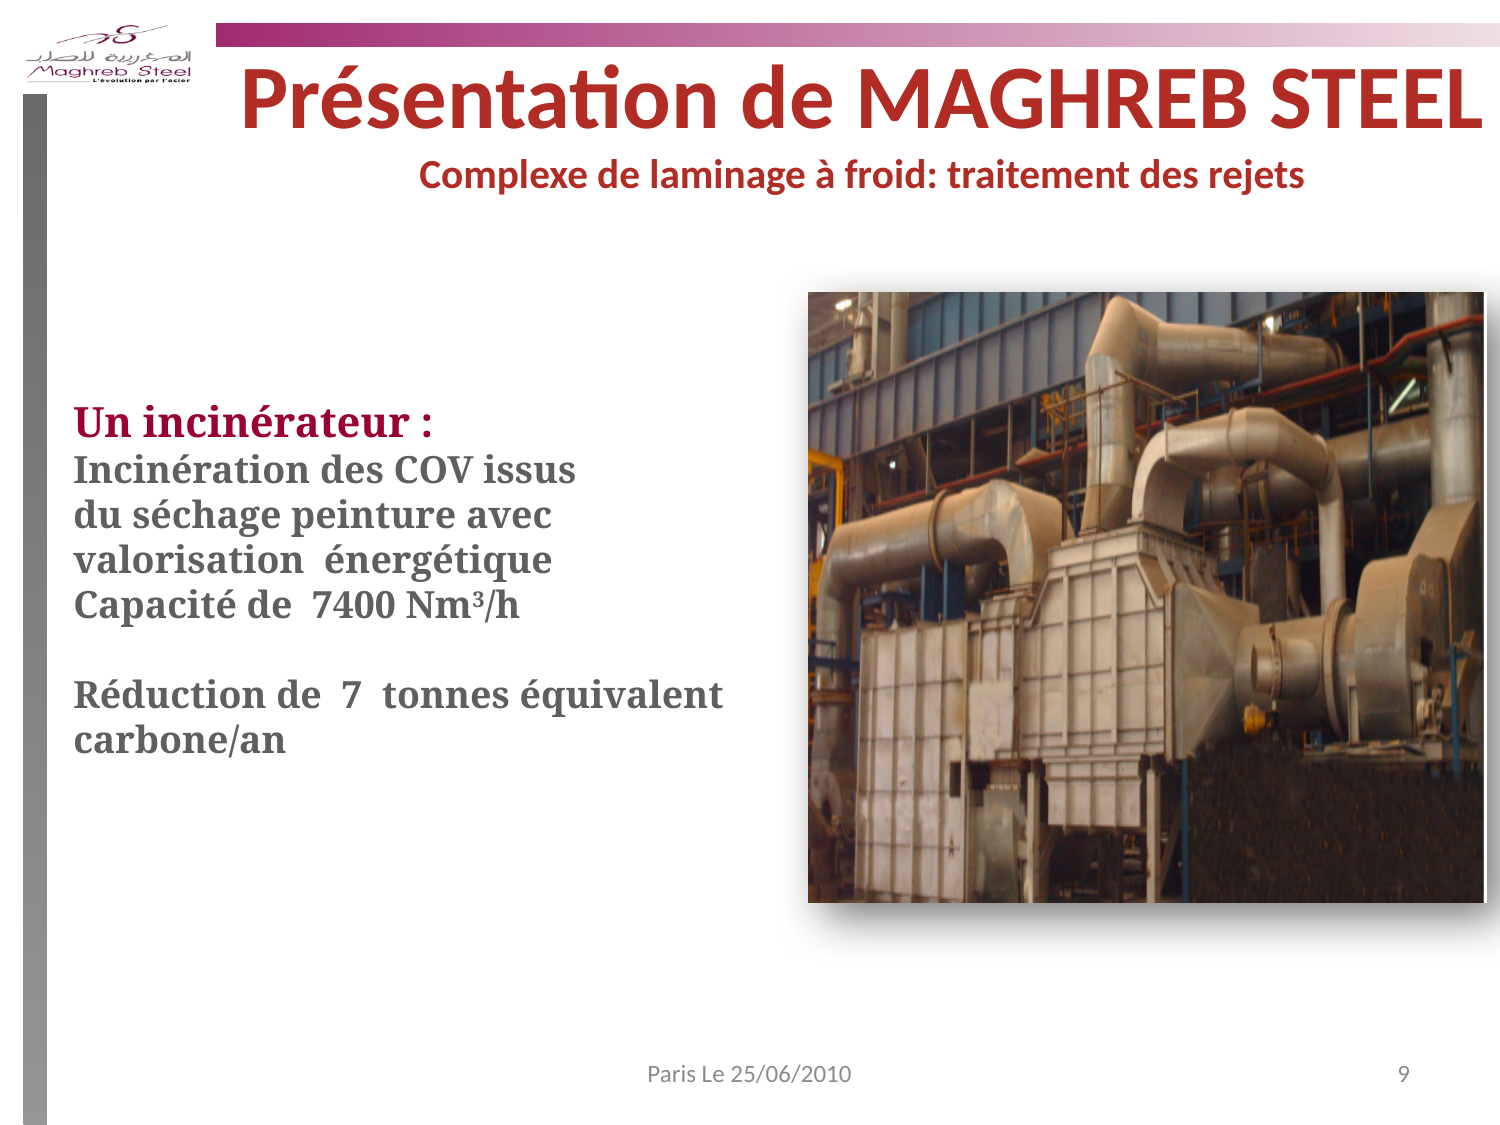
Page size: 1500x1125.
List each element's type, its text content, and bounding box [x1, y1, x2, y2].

text_box [21, 102, 49, 1125]
picture [0, 13, 217, 94]
footer Paris Le 25/06/2010 [512, 1042, 988, 1103]
slide_number 9 [1074, 1042, 1425, 1103]
text_box Présentation de MAGHREB STEEL Complexe de laminage à froid: traitement des rejets [224, 23, 1500, 211]
text_box Un incinérateur : Incinération des COV issus du séchage peinture avec valorisation énergétique Capacité de 7400 Nm3/h Réduction de 7 tonnes équivalent carbone/an [58, 388, 790, 814]
text_box [220, 21, 1500, 49]
picture [808, 292, 1487, 903]
